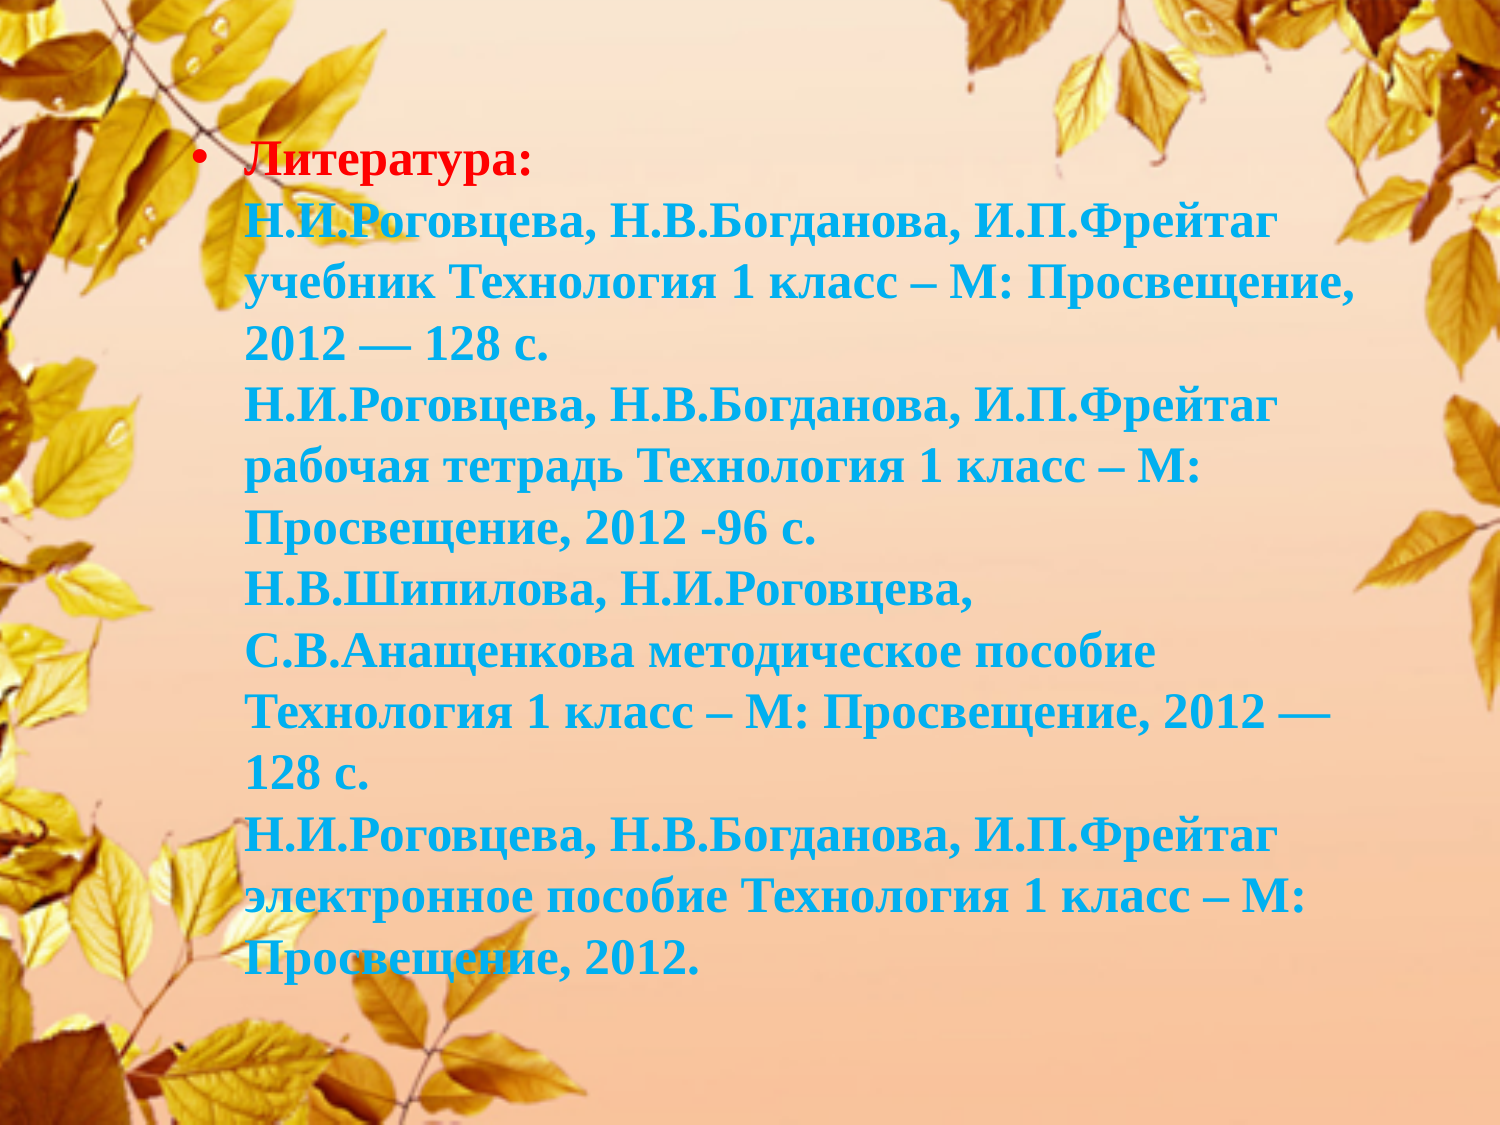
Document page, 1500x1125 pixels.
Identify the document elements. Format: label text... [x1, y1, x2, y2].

picture [0, 0, 1500, 1125]
list Литература: Н.И.Роговцева, Н.В.Богданова, И.П.Фрейтаг учебник Технология 1 класс – М: Просвещение, 2012 — 128 с. Н.И.Роговцева, Н.В.Богданова, И.П.Фрейтаг рабочая тетрадь Технология 1 класс – М: Просвещение, 2012 -96 с. Н.В.Шипилова, Н.И.Роговцева, С.В.Анащенкова методическое пособие Технология 1 класс – М: Просвещение, 2012 — 128 с. Н.И.Роговцева, Н.В.Богданова, И.П.Фрейтаг электронное пособие Технология 1 класс – М: Просвещение, 2012. [175, 117, 1372, 1005]
